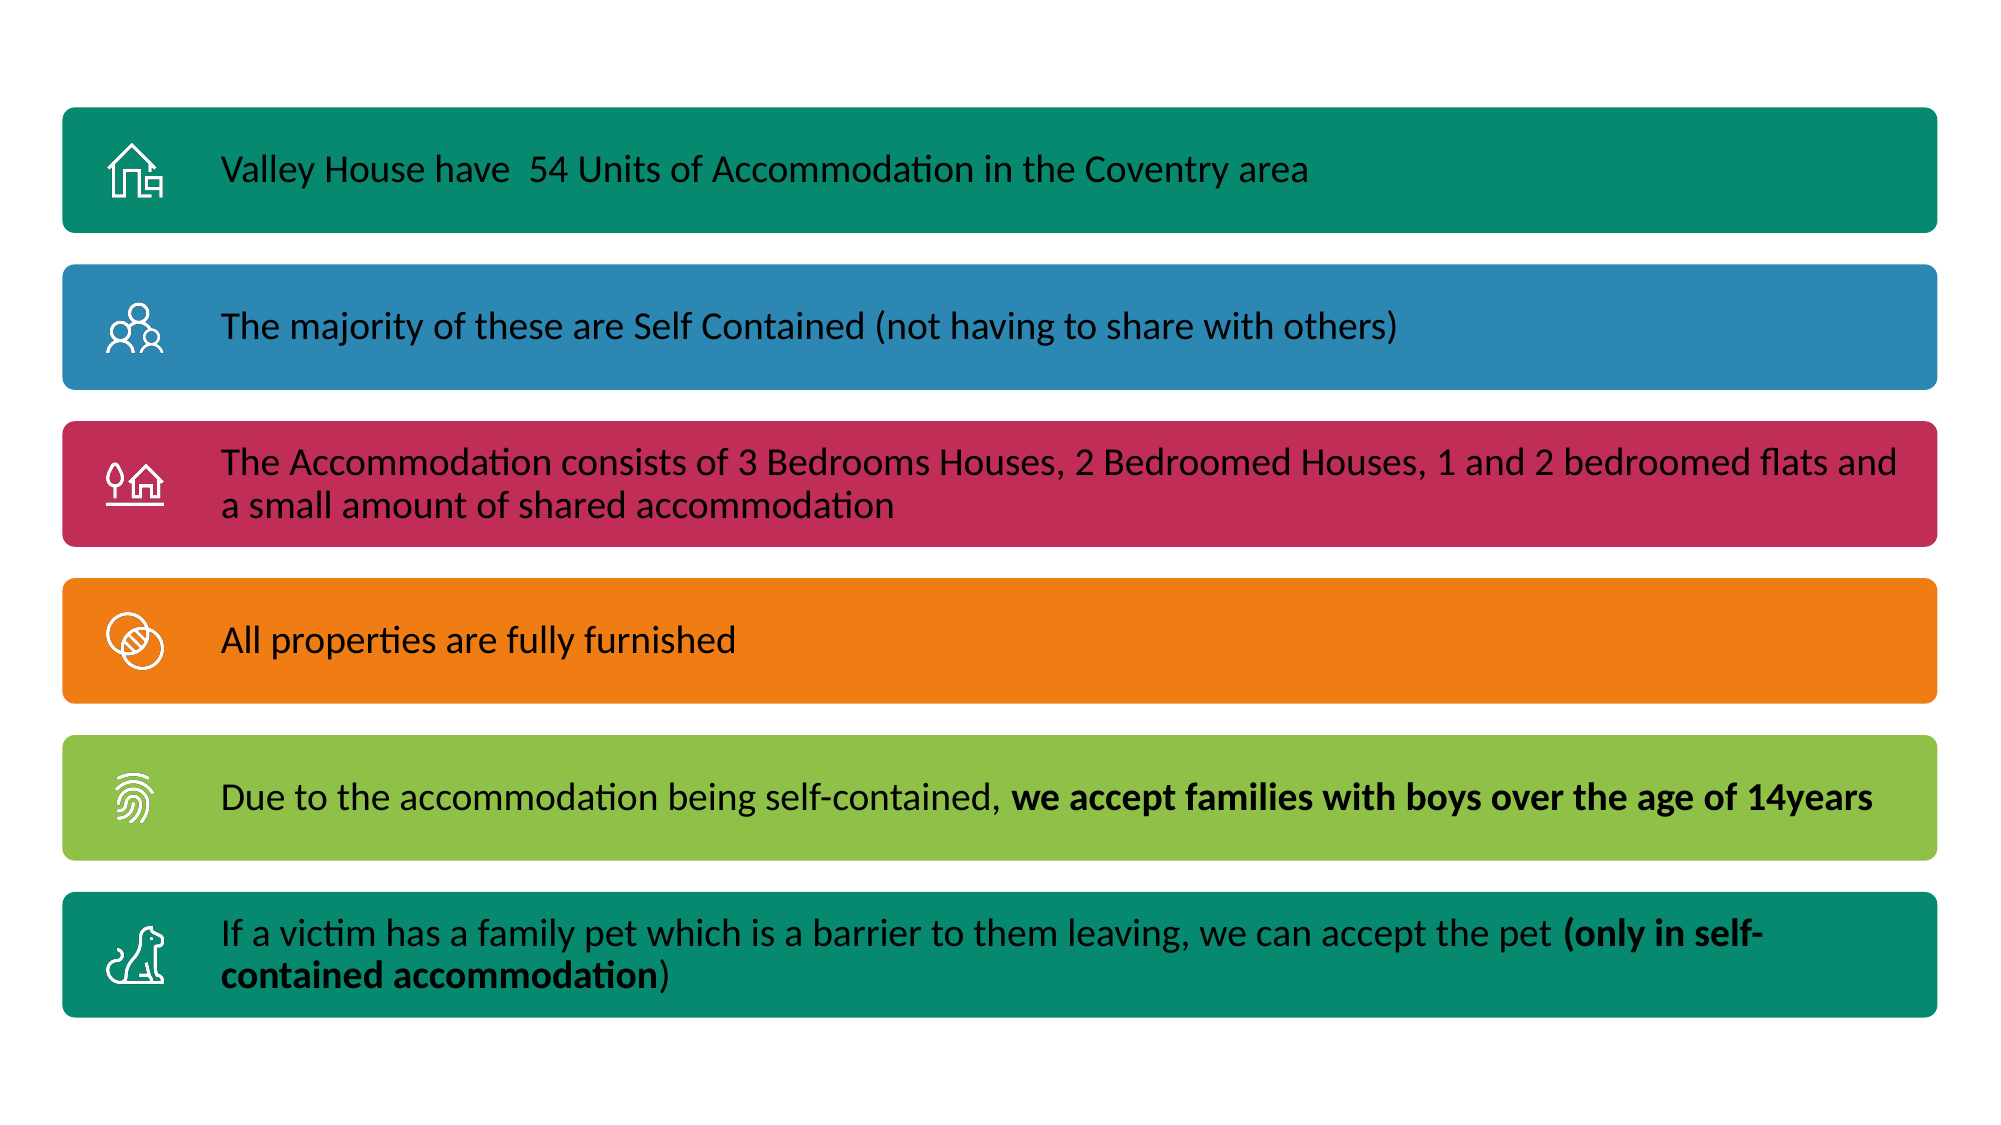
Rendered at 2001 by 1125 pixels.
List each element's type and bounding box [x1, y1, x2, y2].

list [62, 107, 1938, 1018]
